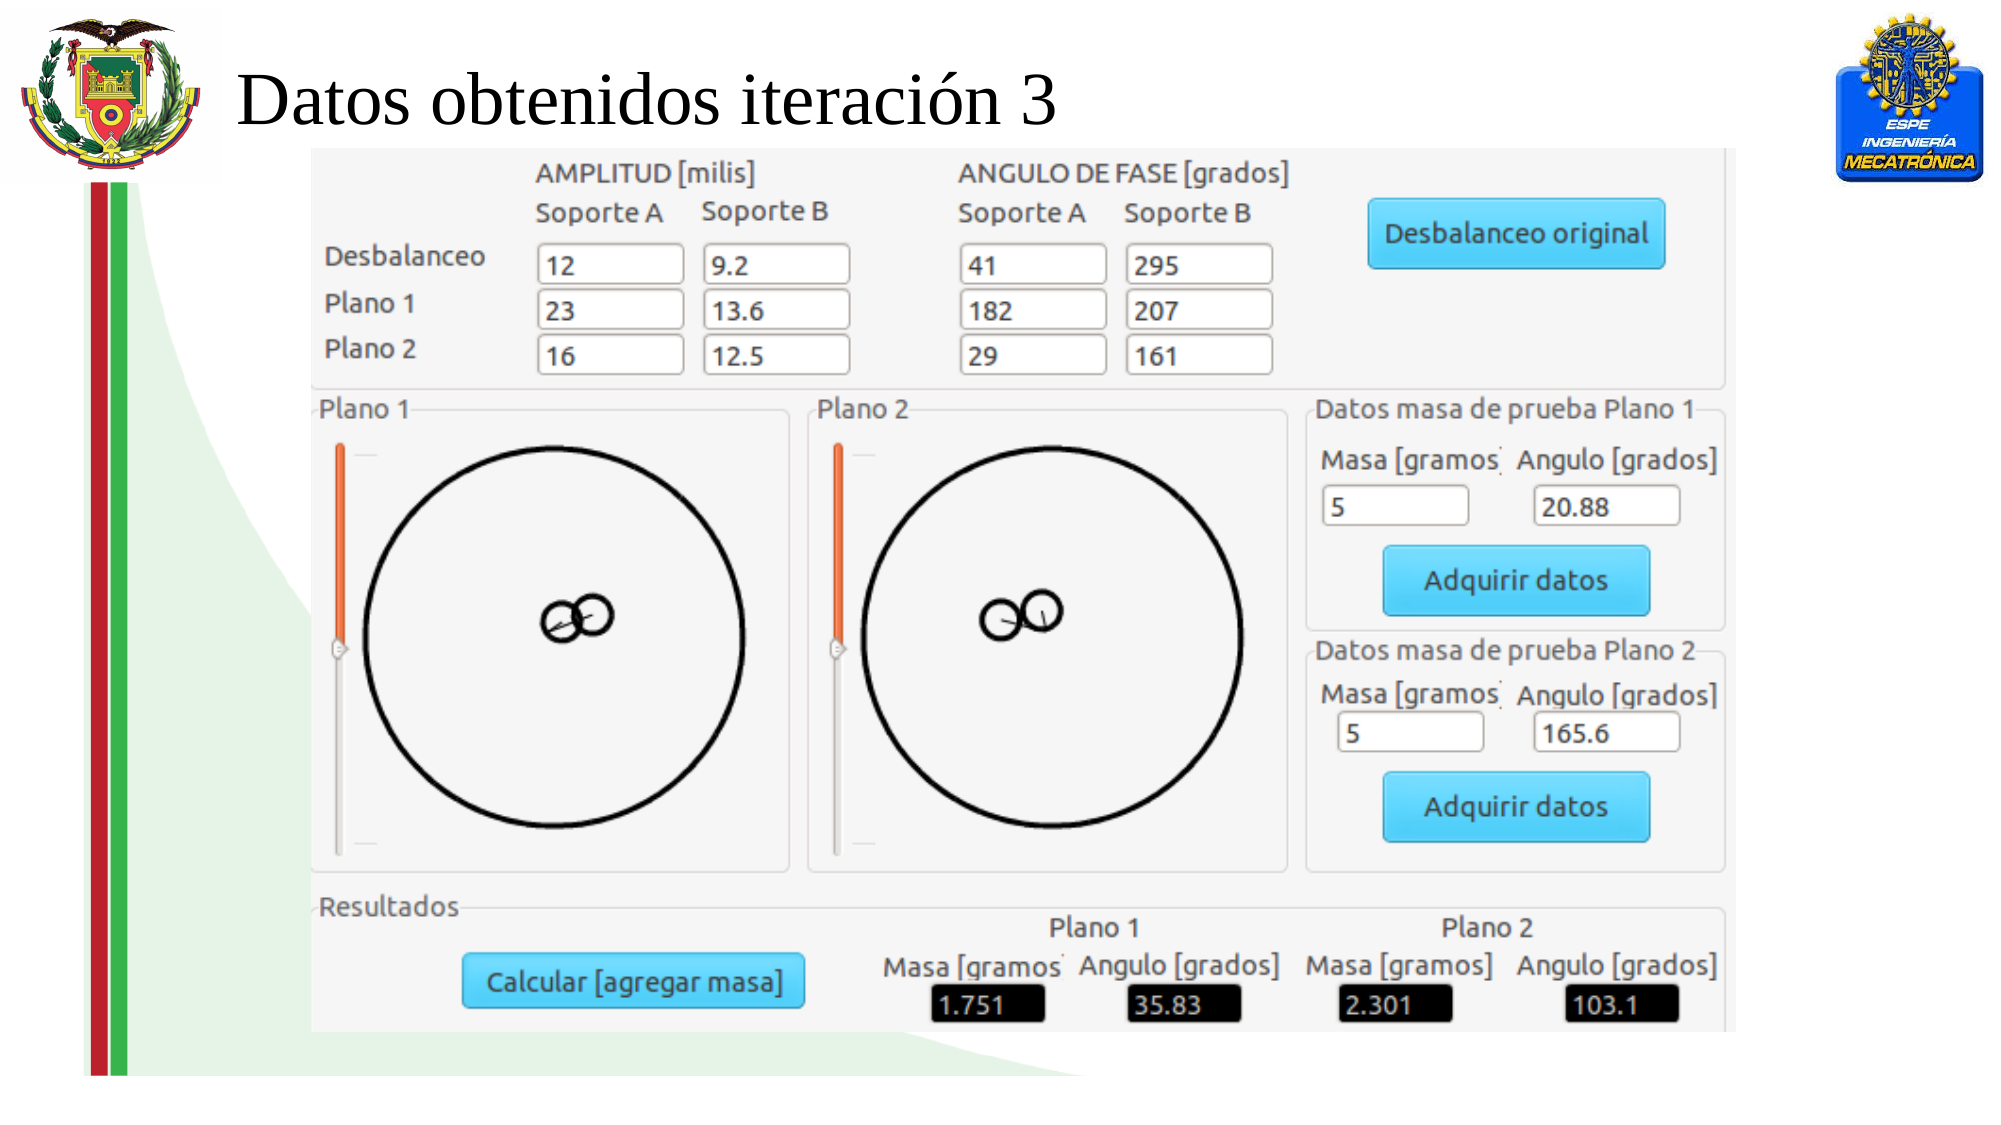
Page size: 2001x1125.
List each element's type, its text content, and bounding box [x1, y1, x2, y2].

picture [0, 7, 1736, 1075]
text_box Datos obtenidos iteración 3 [222, 42, 1825, 147]
picture [1831, 12, 1988, 188]
